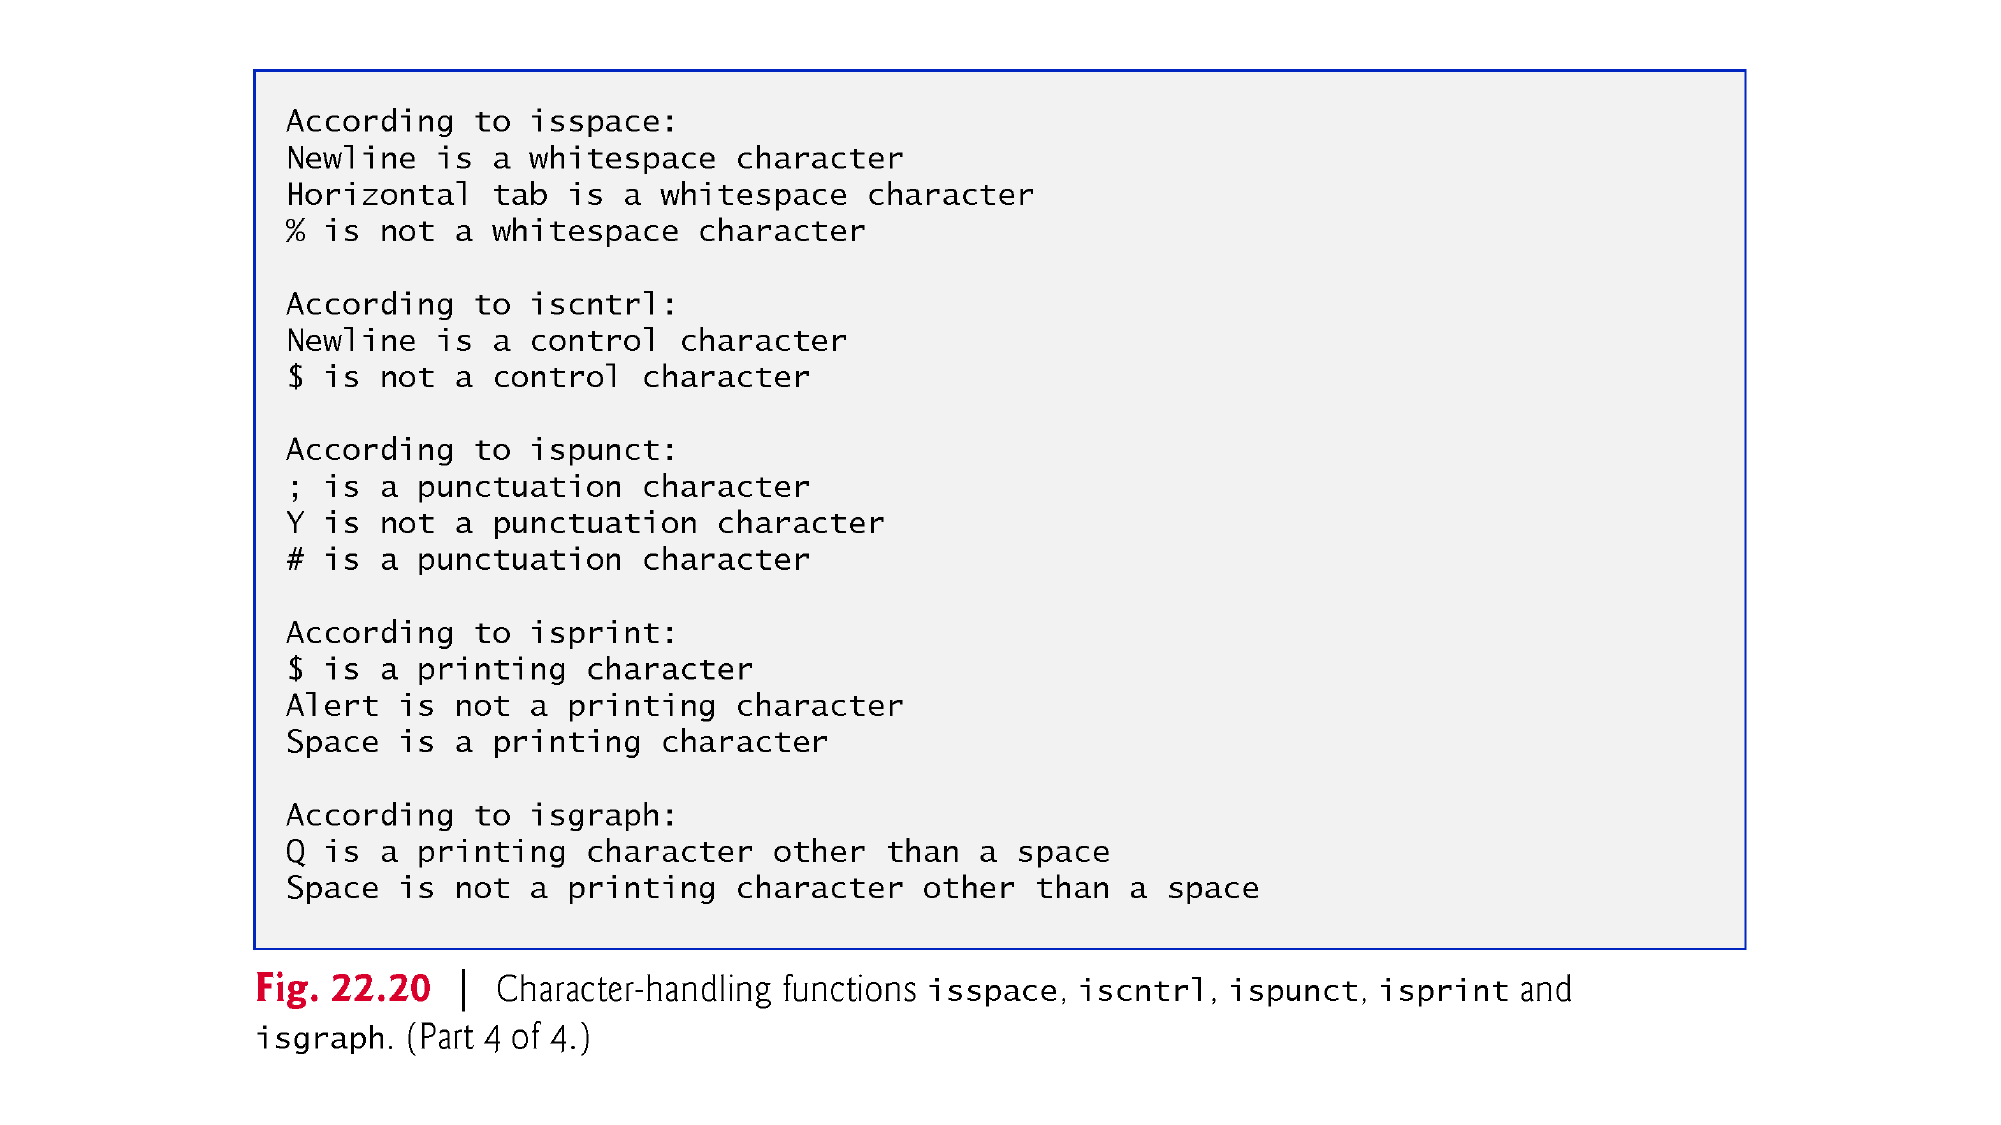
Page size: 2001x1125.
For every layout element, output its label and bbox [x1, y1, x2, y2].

picture [183, 0, 1816, 1125]
